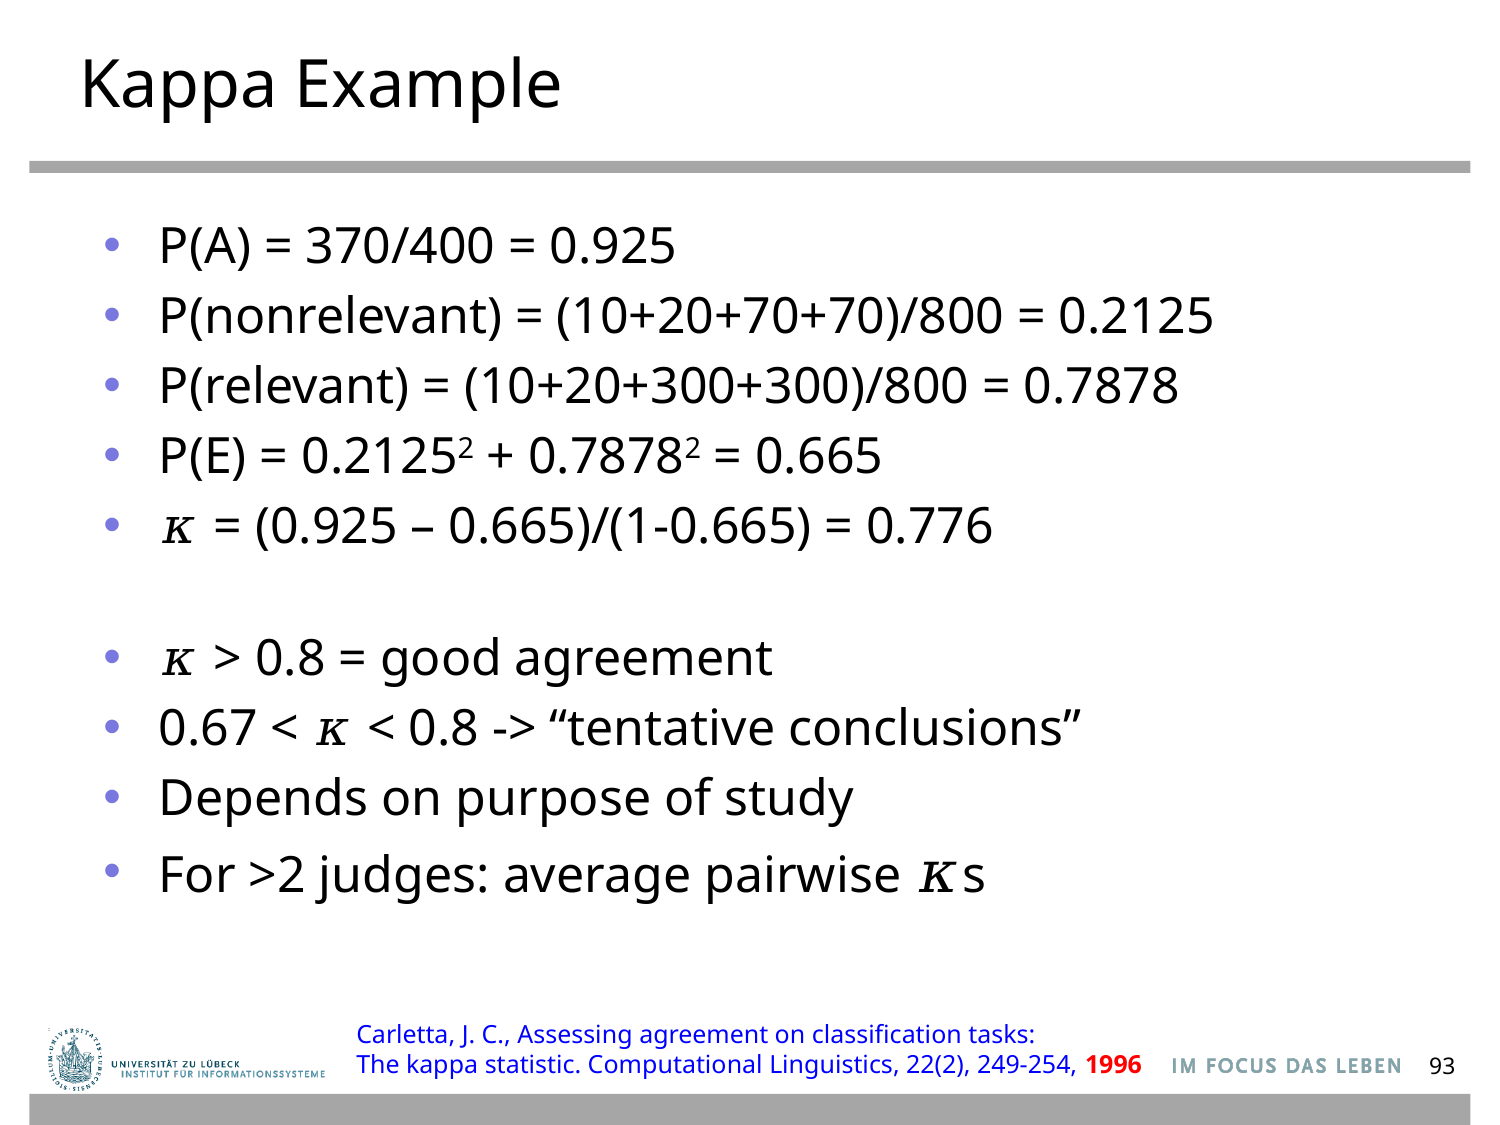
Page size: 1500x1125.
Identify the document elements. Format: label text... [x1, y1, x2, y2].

text_box Kappa Example [64, 29, 1488, 138]
picture [1173, 1058, 1305, 1073]
text_box P(A) = 370/400 = 0.925 P(nonrelevant) = (10+20+70+70)/800 = 0.2125 P(relevant) = (10+20+300+300)/800 = 0.7878 P(E) = 0.21252 + 0.78782 = 0.665 𝜅 = (0.925 – 0.665)/(1-0.665) = 0.776 𝜅 > 0.8 = good agreement 0.67 < 𝜅 < 0.8 -> “tentative conclusions” Depends on purpose of study For >2 judges: average pairwise 𝜅s [88, 208, 1414, 982]
text_box 93 [1305, 1044, 1471, 1077]
text_box Carletta, J. C., Assessing agreement on classification tasks: The kappa statistic. Computational Linguistics, 22(2), 249-254, 1996 [341, 1011, 1157, 1086]
